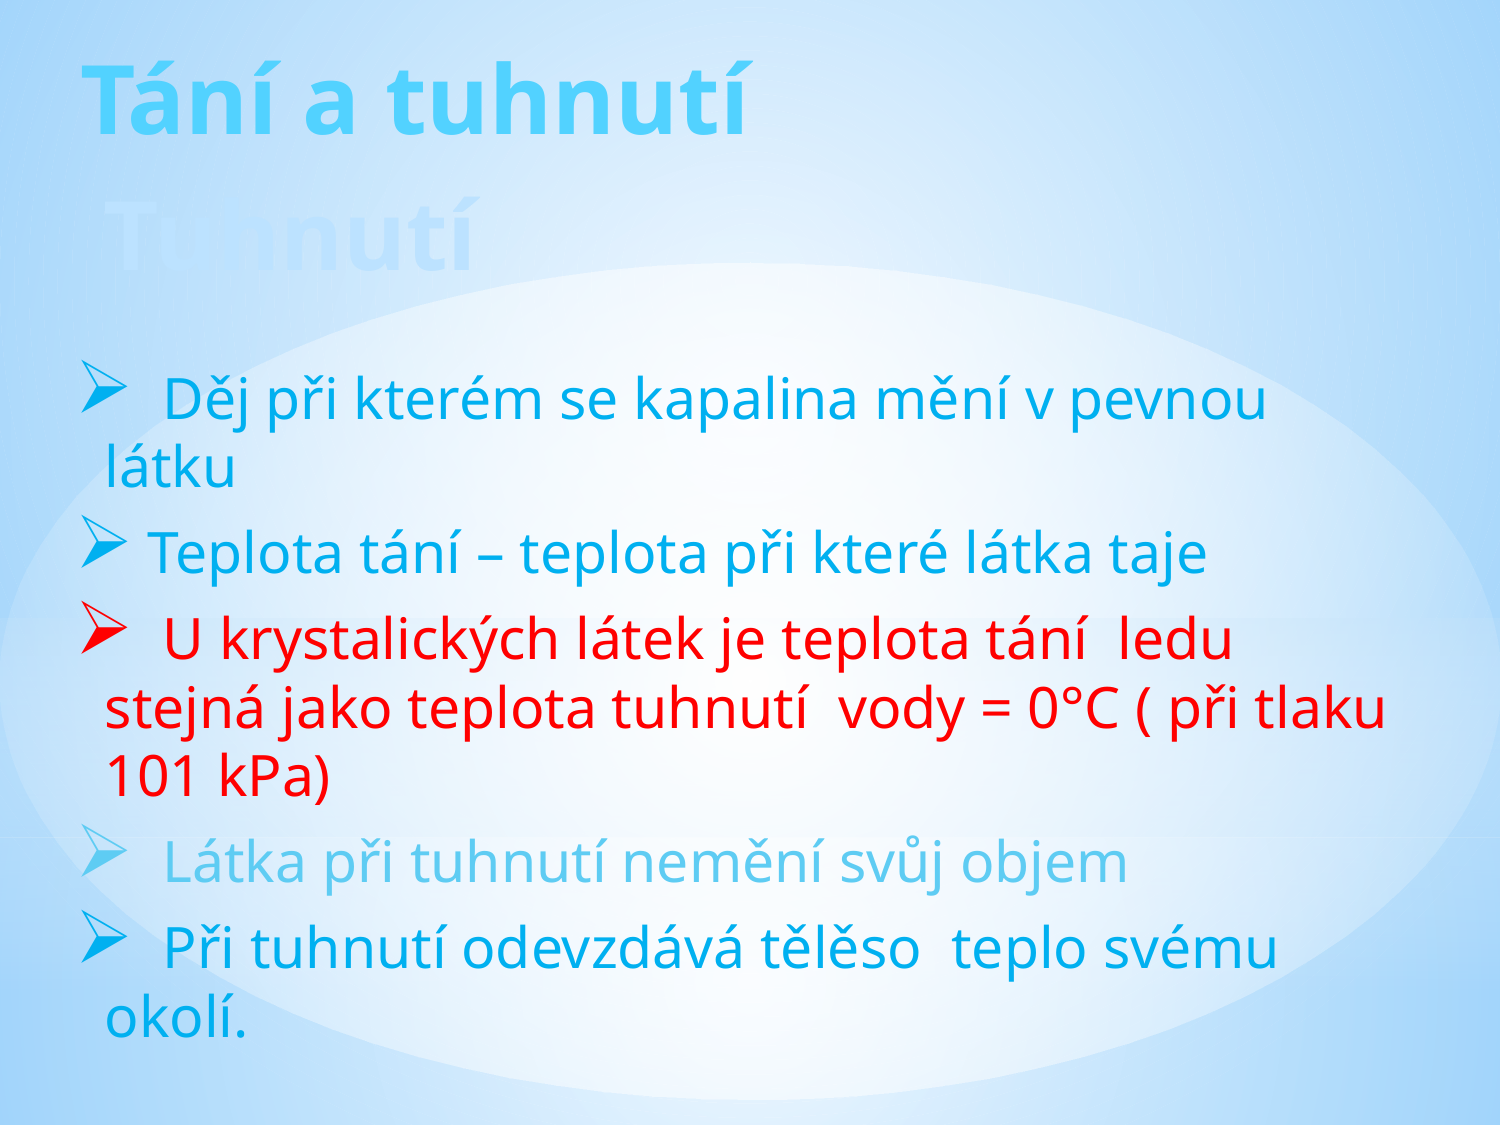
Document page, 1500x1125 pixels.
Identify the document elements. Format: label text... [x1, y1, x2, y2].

title Tání a tuhnutí [64, 30, 1134, 219]
list Děj při kterém se kapalina mění v pevnou látku Teplota tání – teplota při které látka taje U krystalických látek je teplota tání ledu stejná jako teplota tuhnutí vody = 0°C ( při tlaku 101 kPa) Látka při tuhnutí nemění svůj objem Při tuhnutí odevzdává tělěso teplo svému okolí. [53, 354, 1424, 1059]
text_box Tuhnutí [88, 167, 1157, 355]
